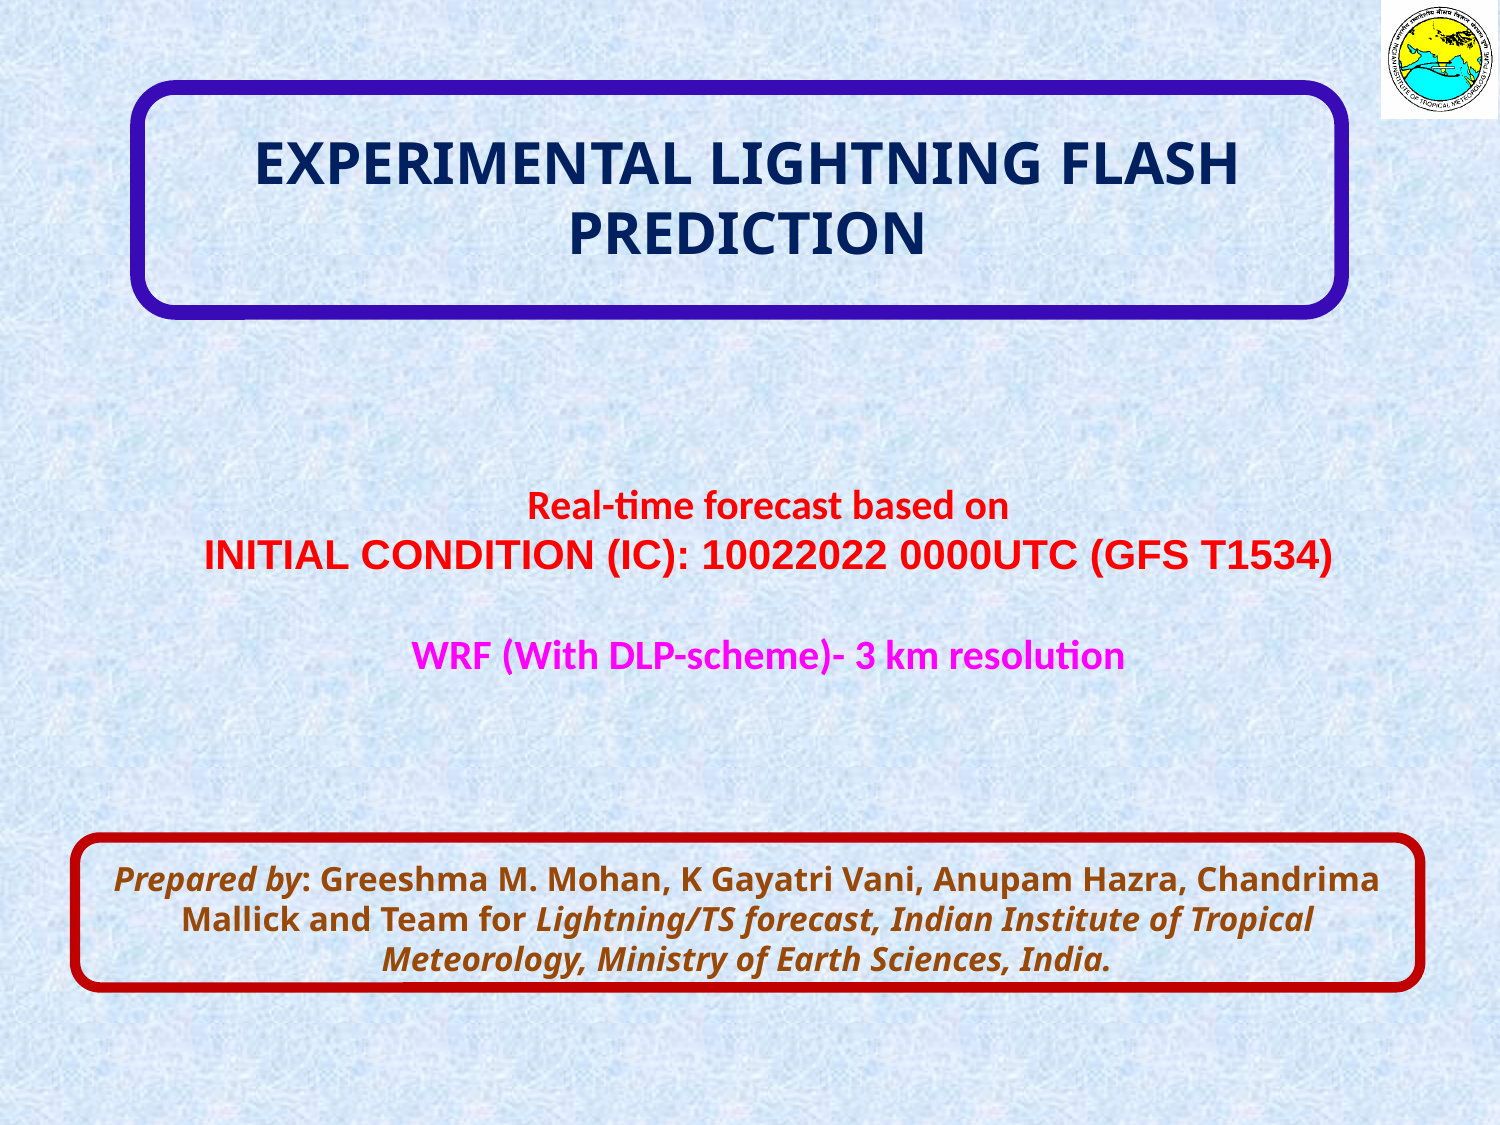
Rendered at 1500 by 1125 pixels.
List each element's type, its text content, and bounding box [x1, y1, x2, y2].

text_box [62, 837, 1433, 988]
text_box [137, 87, 1357, 313]
text_box Real-time forecast based on INITIAL CONDITION (IC): 10022022 0000UTC (GFS T1534) WRF (With DLP-scheme)- 3 km resolution [87, 470, 1450, 686]
picture [0, 0, 1500, 1125]
